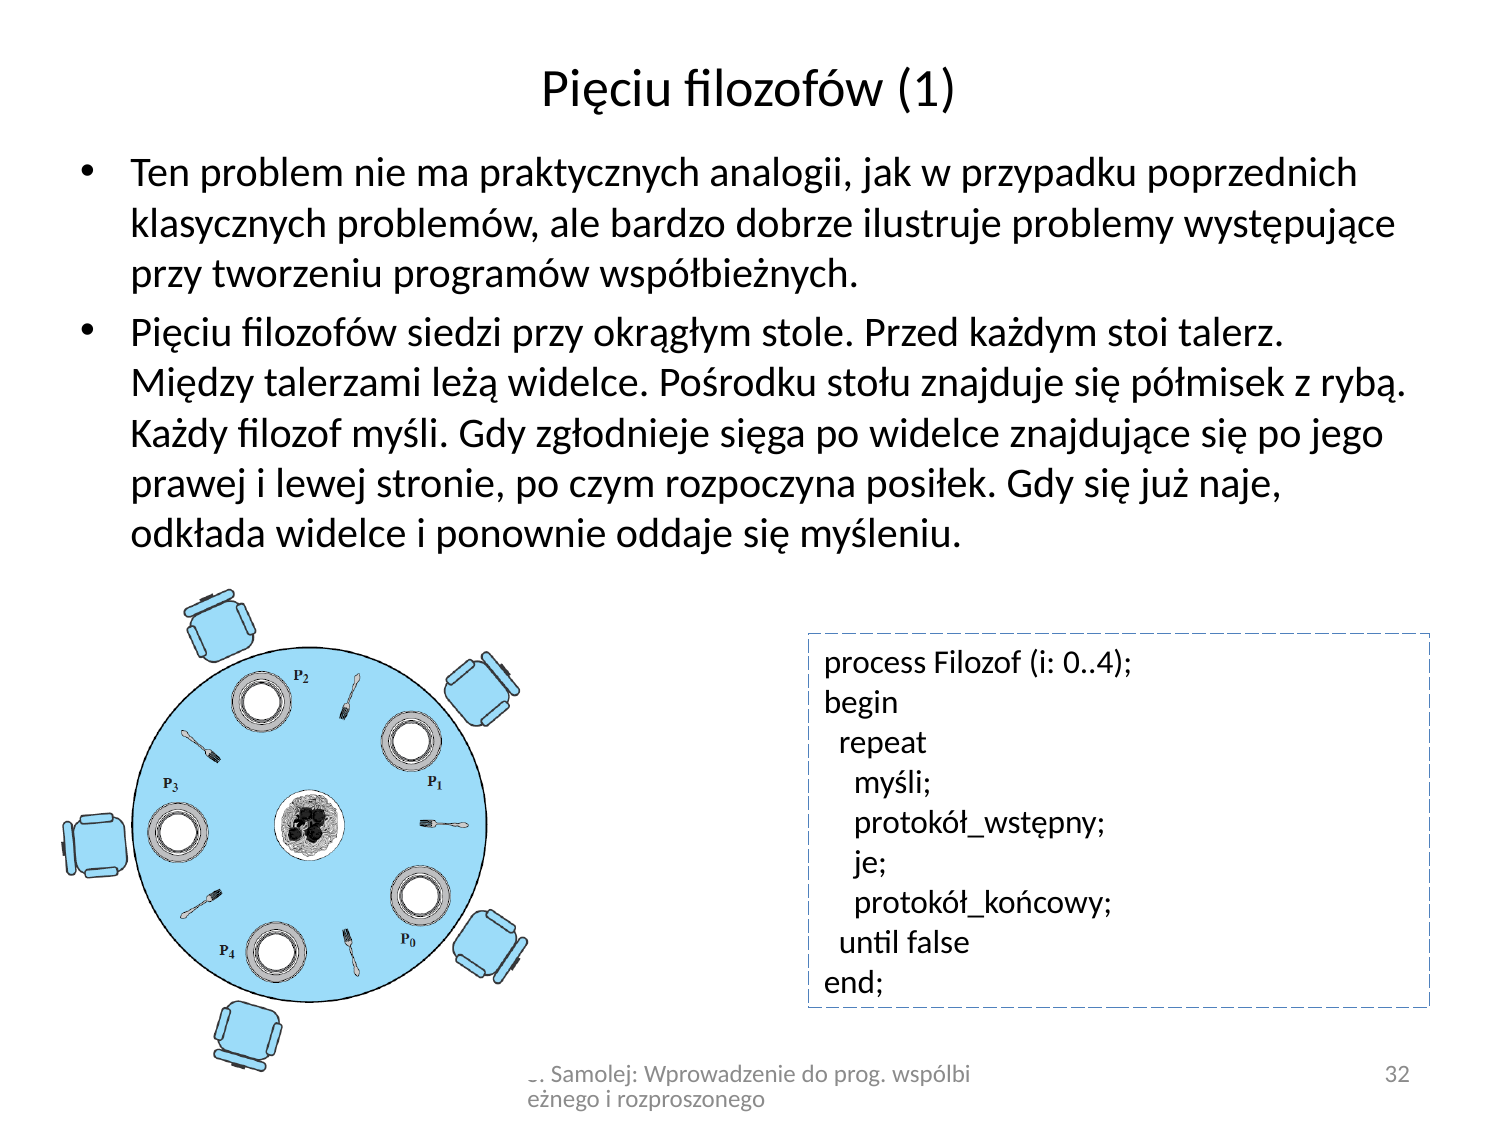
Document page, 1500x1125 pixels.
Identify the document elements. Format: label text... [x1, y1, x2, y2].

title Pięciu filozofów (1) [75, 45, 1424, 126]
list Ten problem nie ma praktycznych analogii, jak w przypadku poprzednich klasycznych problemów, ale bardzo dobrze ilustruje problemy występujące przy tworzeniu programów współbieżnych. Pięciu filozofów siedzi przy okrągłym stole. Przed każdym stoi talerz. Między talerzami leżą widelce. Pośrodku stołu znajduje się półmisek z rybą. Każdy filozof myśli. Gdy zgłodnieje sięga po widelce znajdujące się po jego prawej i lewej stronie, po czym rozpoczyna posiłek. Gdy się już naje, odkłada widelce i ponownie oddaje się myśleniu. [64, 137, 1424, 575]
slide_number 32 [1074, 1042, 1425, 1103]
footer S. Samolej: Wprowadzenie do prog. wspólbieżnego i rozproszonego [512, 1042, 988, 1103]
text_box process Filozof (i: 0..4); begin repeat myśli; protokół_wstępny; je; protokół_końcowy; until false end; [808, 633, 1430, 1008]
picture [52, 575, 541, 1080]
